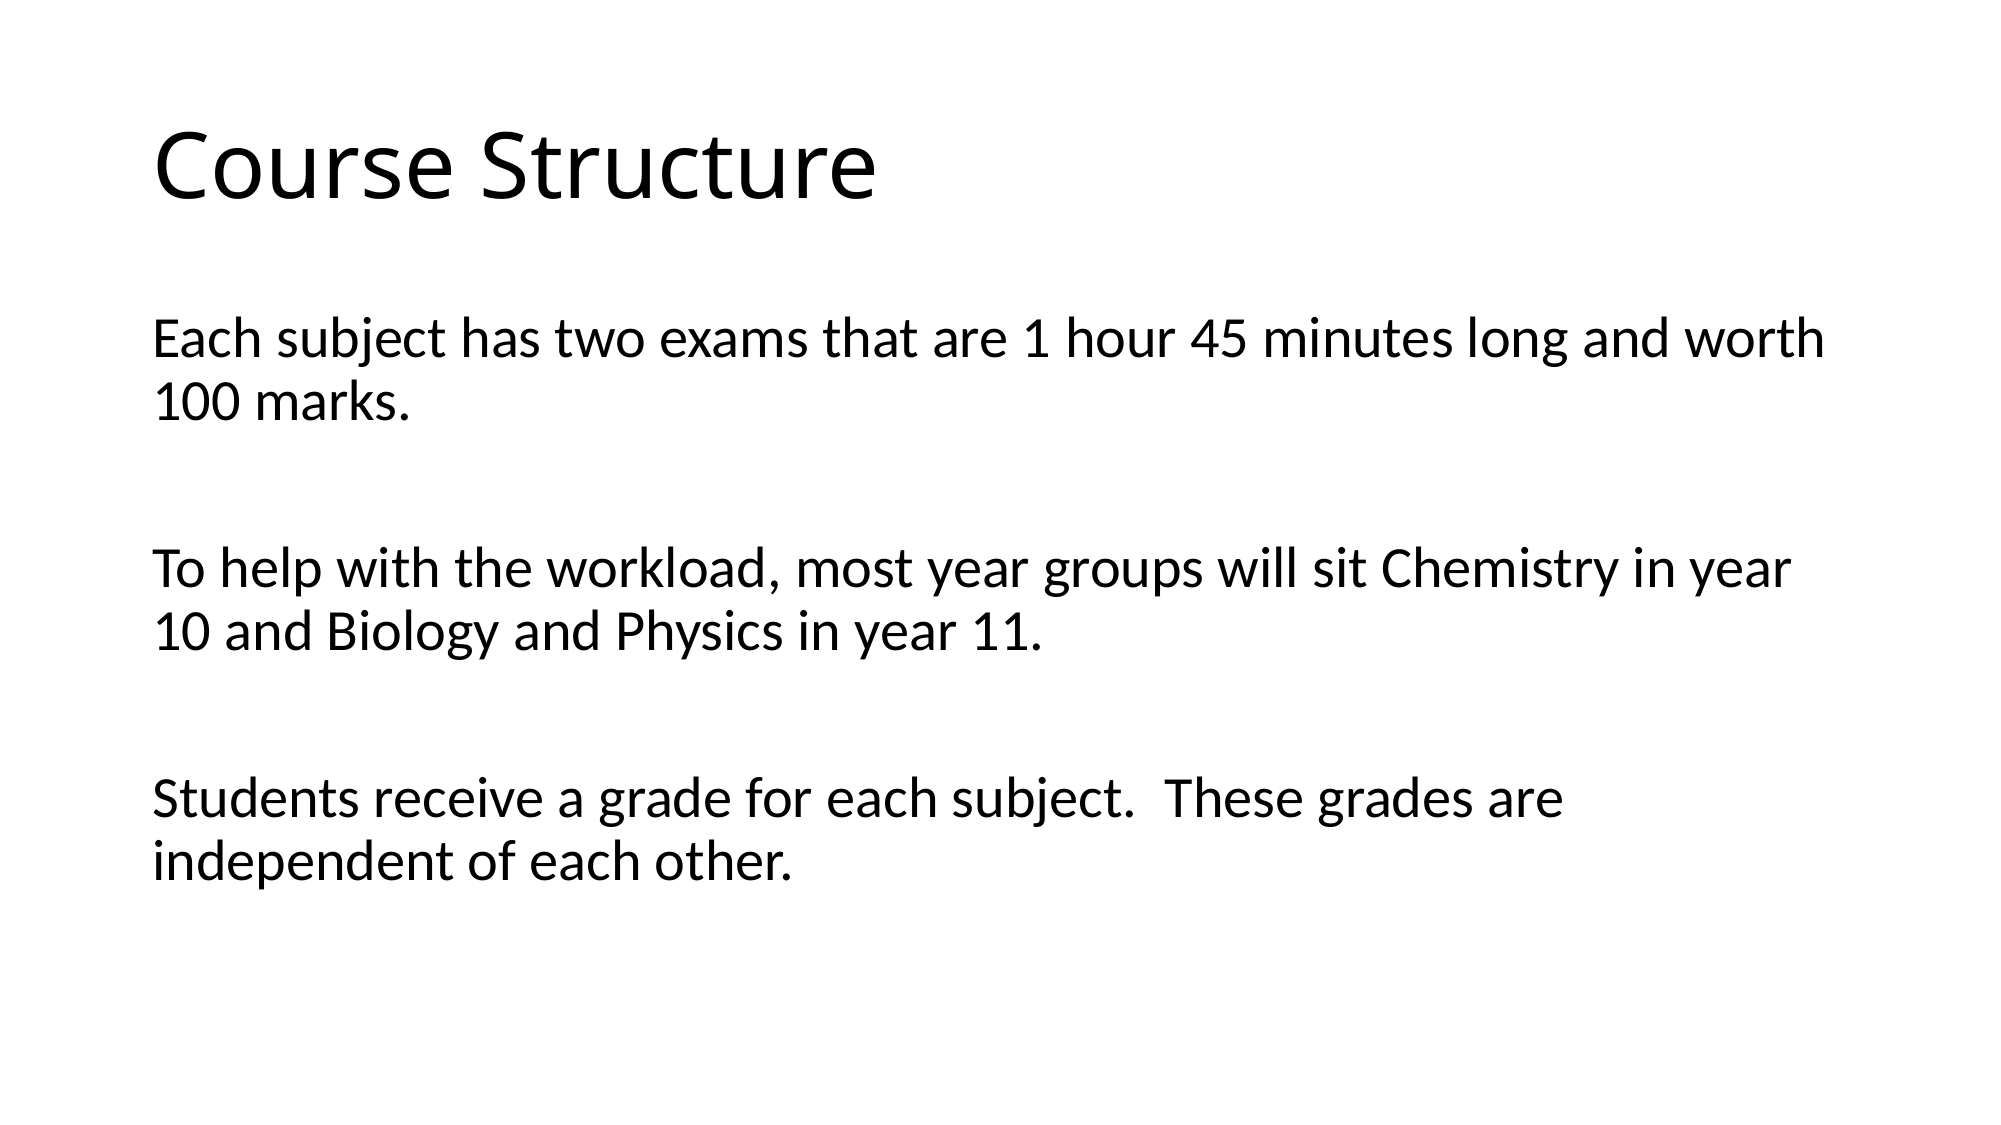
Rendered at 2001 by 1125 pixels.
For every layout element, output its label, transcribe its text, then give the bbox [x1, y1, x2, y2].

list Each subject has two exams that are 1 hour 45 minutes long and worth 100 marks. To help with the workload, most year groups will sit Chemistry in year 10 and Biology and Physics in year 11. Students receive a grade for each subject. These grades are independent of each other. [137, 299, 1863, 1014]
title Course Structure [137, 59, 1863, 278]
